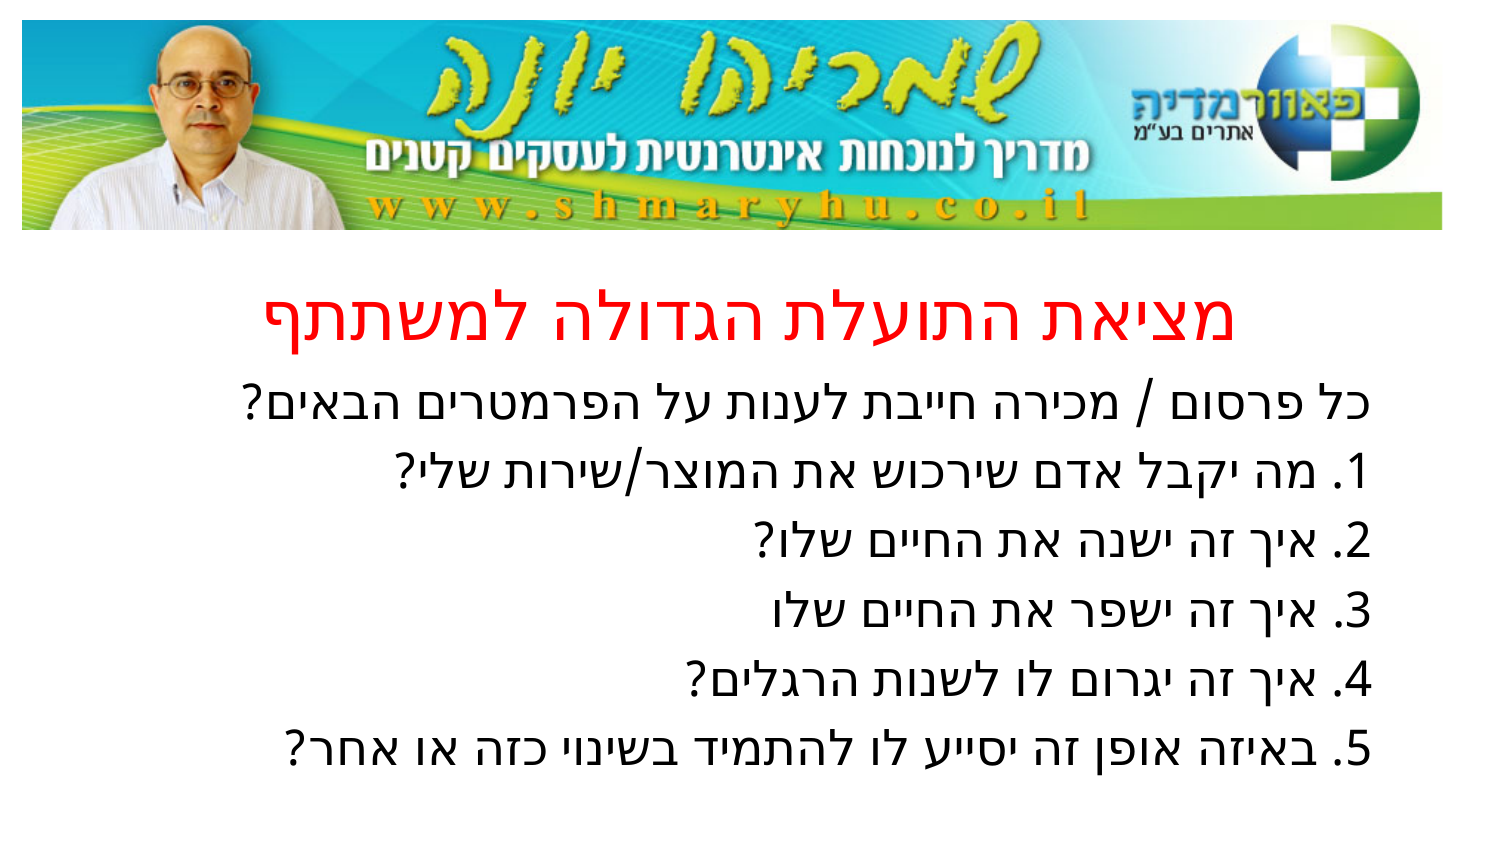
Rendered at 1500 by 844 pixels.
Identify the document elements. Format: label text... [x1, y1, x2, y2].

title מציאת התועלת הגדולה למשתתף [112, 262, 1388, 362]
picture [21, 19, 1500, 230]
subtitle כל פרסום / מכירה חייבת לענות על הפרמטרים הבאים? 1. מה יקבל אדם שירכוש את המוצר/שירות שלי? 2. איך זה ישנה את החיים שלו? 3. איך זה ישפר את החיים שלו 4. איך זה יגרום לו לשנות הרגלים? 5. באיזה אופן זה יסייע לו להתמיד בשינוי כזה או אחר? [112, 362, 1388, 789]
